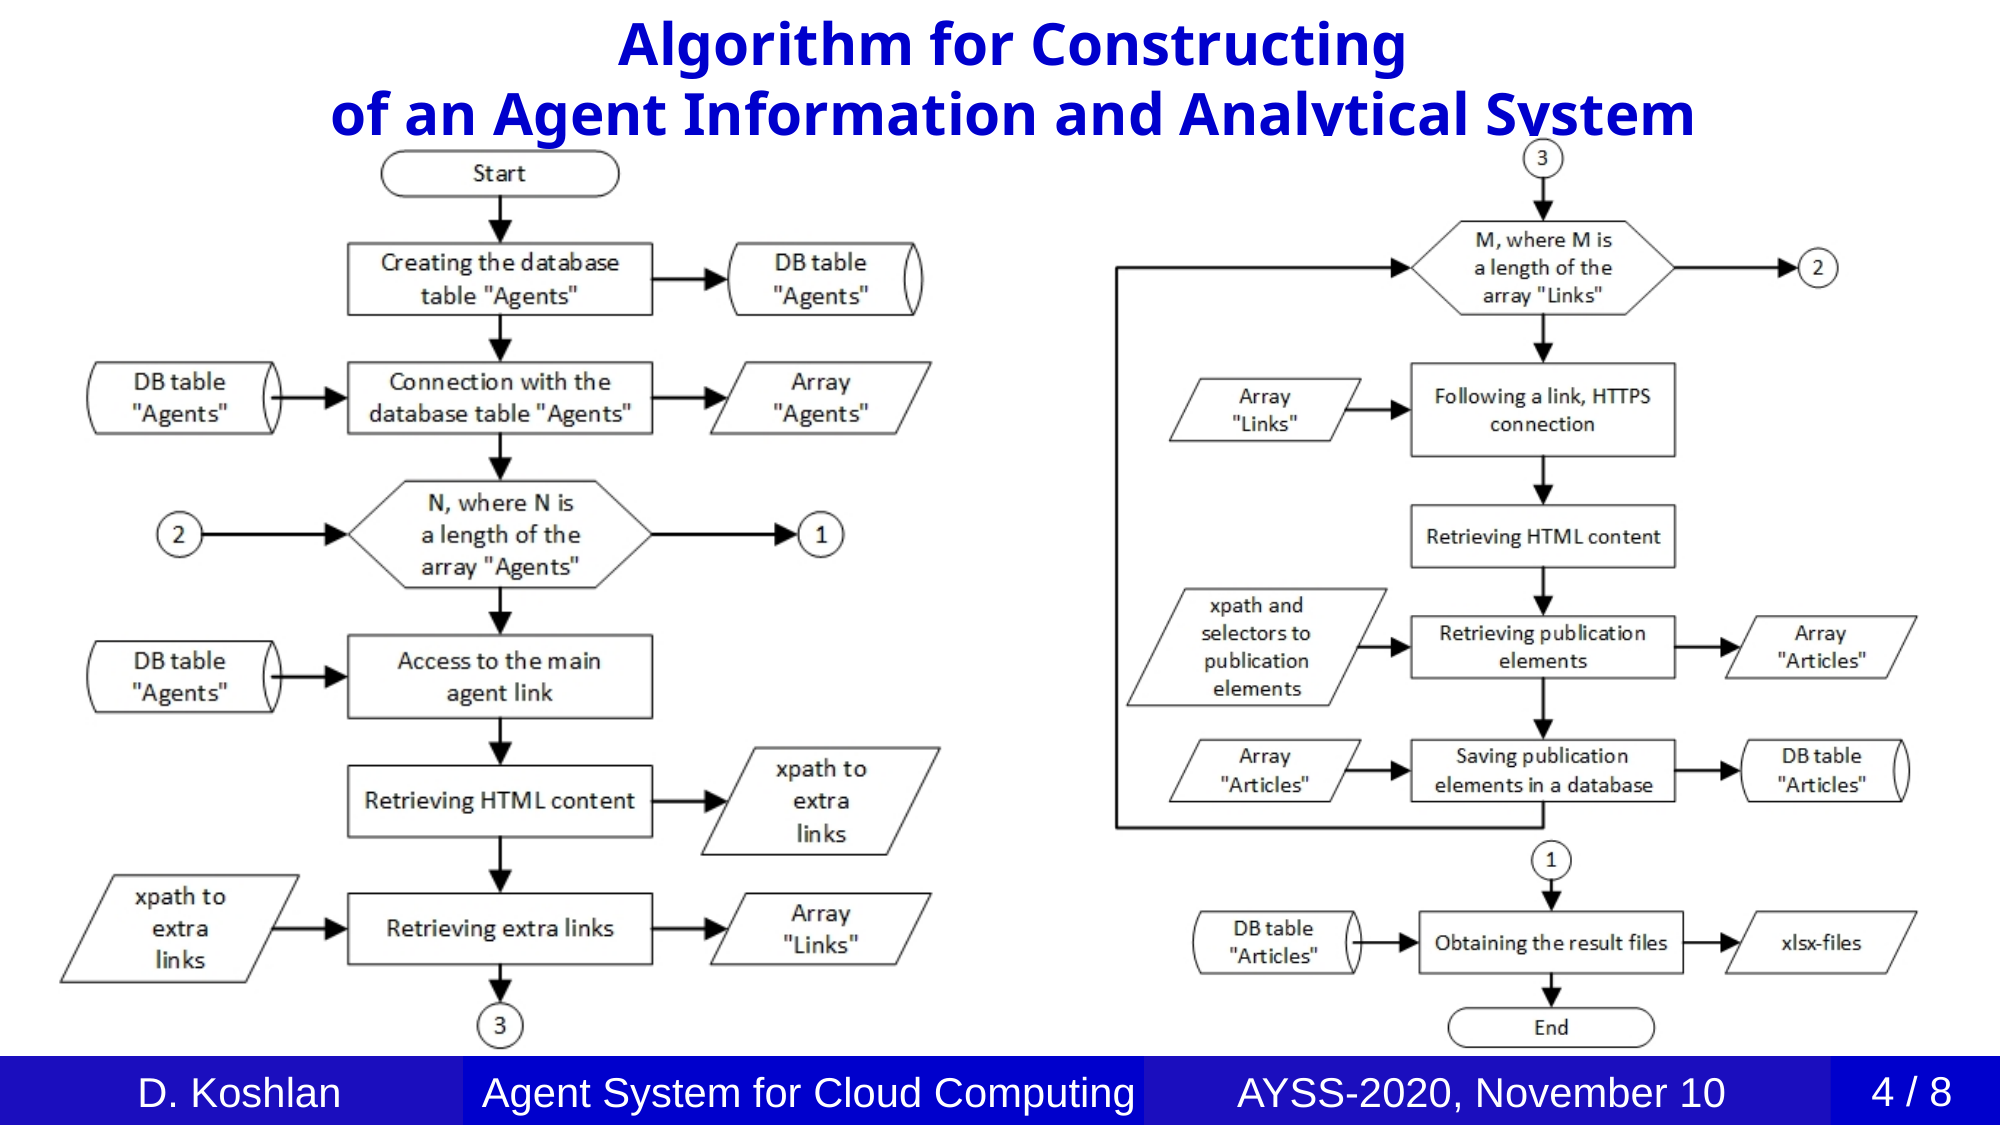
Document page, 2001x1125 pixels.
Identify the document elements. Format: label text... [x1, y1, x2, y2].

text_box Algorithm for Constructing of an Agent Information and Analytical System [115, 0, 1913, 155]
picture [1114, 136, 1919, 1054]
picture [58, 148, 943, 1056]
